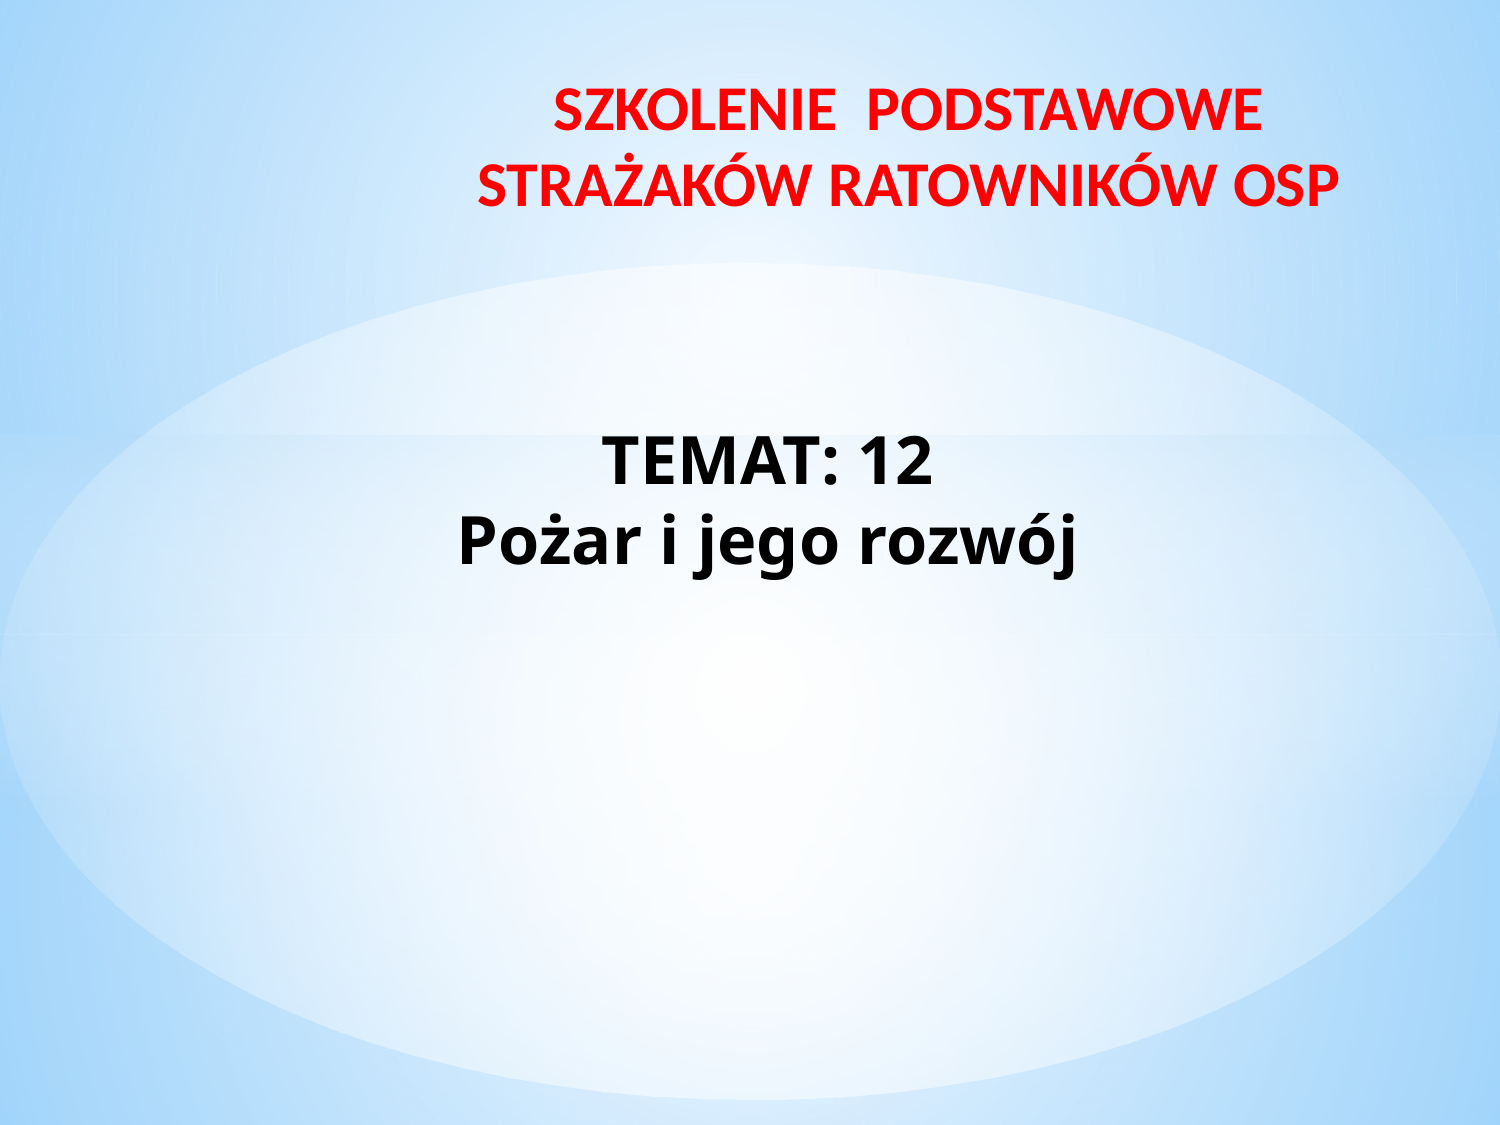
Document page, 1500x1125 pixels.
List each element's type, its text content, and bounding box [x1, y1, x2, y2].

title TEMAT: 12 Pożar i jego rozwój [2, 408, 1500, 587]
text_box SZKOLENIE PODSTAWOWE STRAŻAKÓW RATOWNIKÓW OSP [332, 66, 1479, 220]
